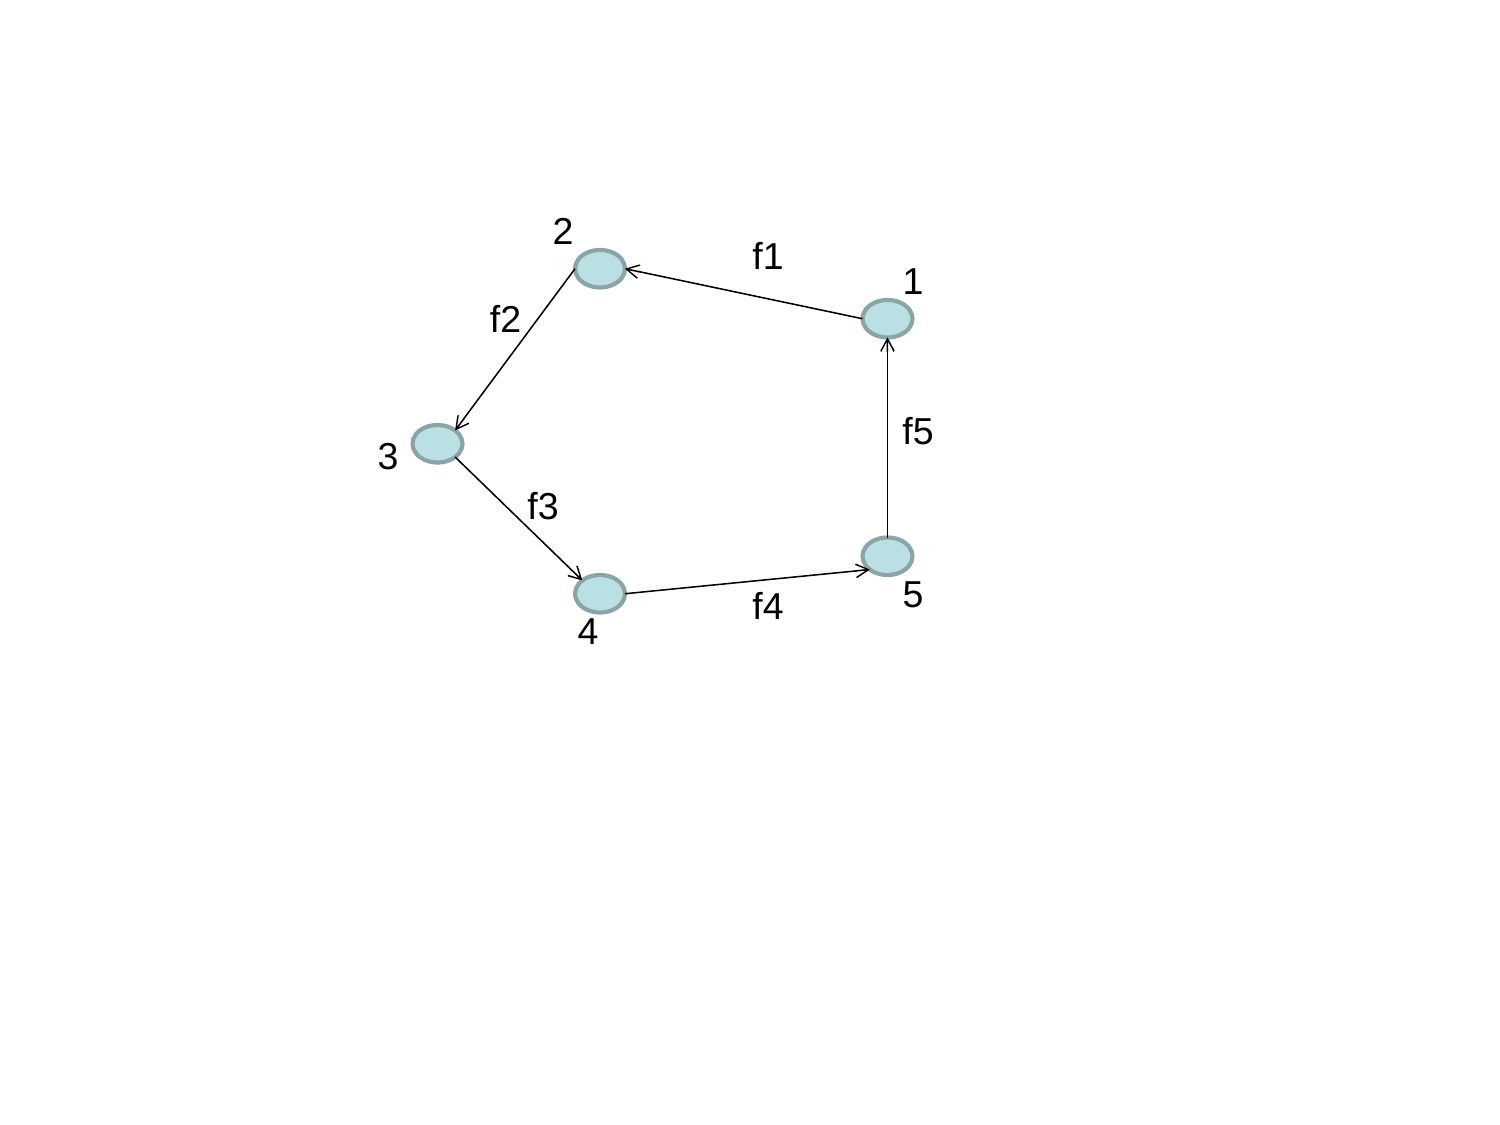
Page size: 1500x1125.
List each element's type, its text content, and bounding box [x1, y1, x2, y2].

text_box 3 [362, 424, 414, 485]
text_box 1 [887, 249, 939, 310]
text_box [414, 422, 465, 465]
text_box 2 [537, 199, 589, 260]
text_box [572, 572, 626, 612]
text_box 5 [887, 562, 939, 623]
text_box f5 [887, 448, 949, 460]
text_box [454, 268, 576, 431]
text_box [860, 535, 915, 578]
text_box [573, 247, 627, 290]
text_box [624, 569, 870, 594]
text_box f1 [737, 224, 799, 267]
text_box f5 [887, 399, 949, 435]
text_box [862, 297, 915, 340]
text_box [456, 454, 581, 583]
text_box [624, 268, 863, 319]
text_box 4 [562, 599, 614, 660]
text_box f4 [737, 602, 799, 635]
